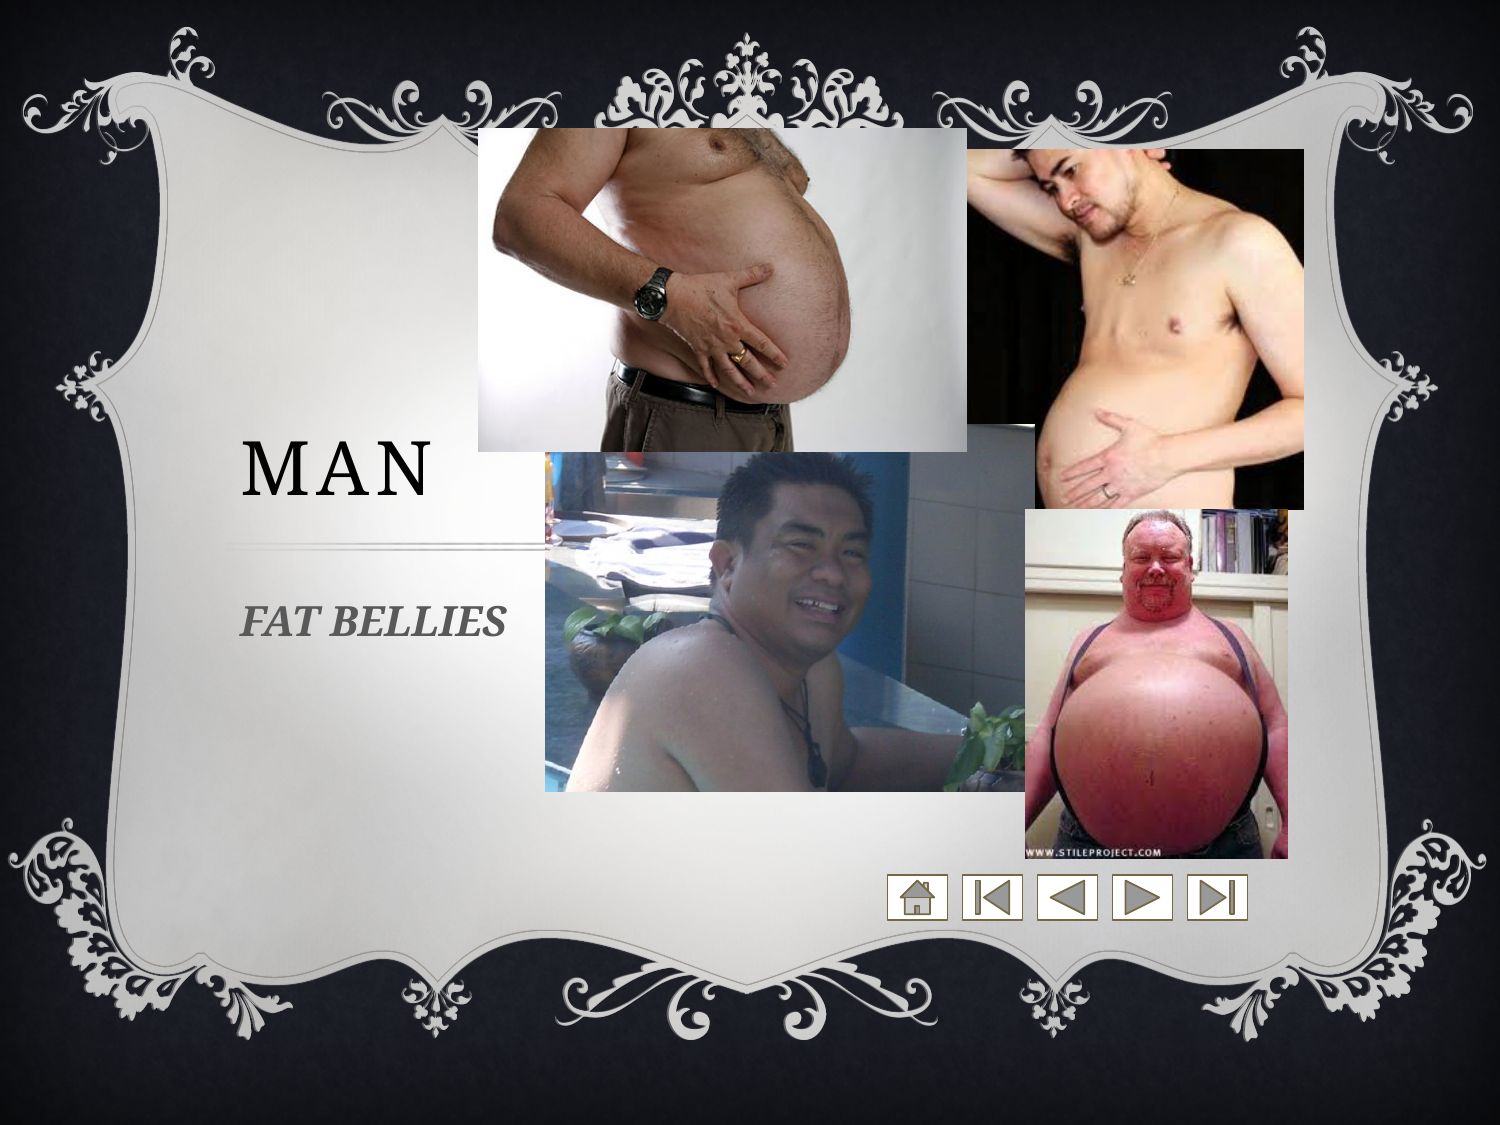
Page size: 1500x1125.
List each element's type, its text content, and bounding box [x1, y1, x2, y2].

picture [0, 0, 1500, 1125]
title MAN [225, 305, 545, 518]
subtitle FAT BELLIES [225, 562, 545, 688]
